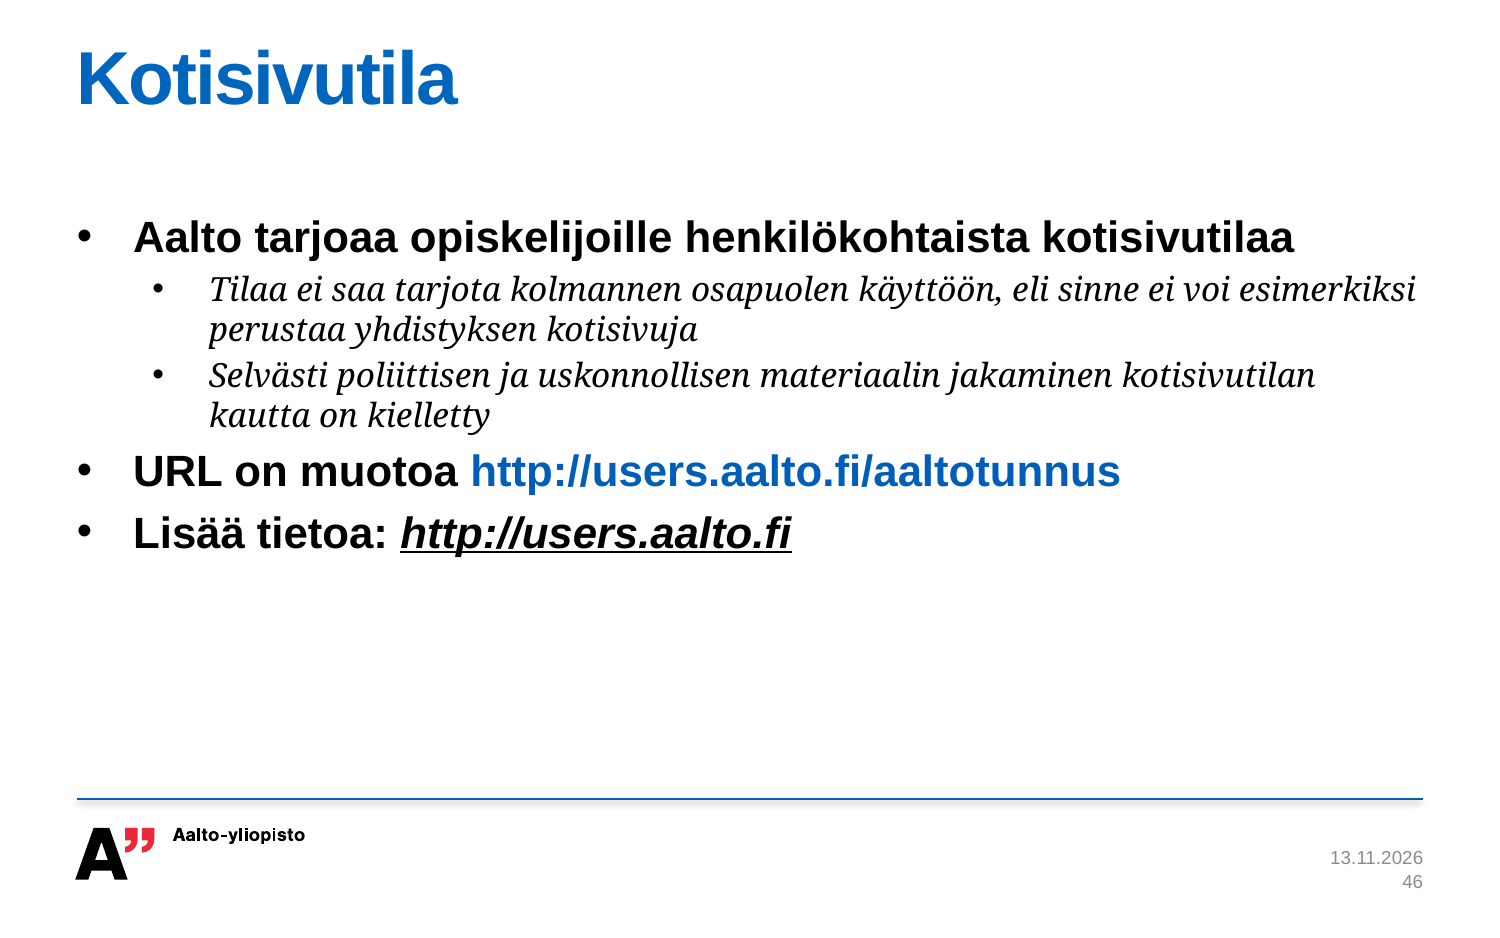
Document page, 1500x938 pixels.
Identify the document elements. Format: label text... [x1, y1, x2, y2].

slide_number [829, 844, 1424, 870]
title Kotisivutila [76, 43, 1424, 207]
slide_number 46 [829, 870, 1424, 893]
list Aalto tarjoaa opiskelijoille henkilökohtaista kotisivutilaa Tilaa ei saa tarjota kolmannen osapuolen käyttöön, eli sinne ei voi esimerkiksi perustaa yhdistyksen kotisivuja Selvästi poliittisen ja uskonnollisen materiaalin jakaminen kotisivutilan kautta on kielletty URL on muotoa http://users.aalto.fi/aaltotunnus Lisää tietoa: http://users.aalto.fi [76, 208, 1424, 755]
